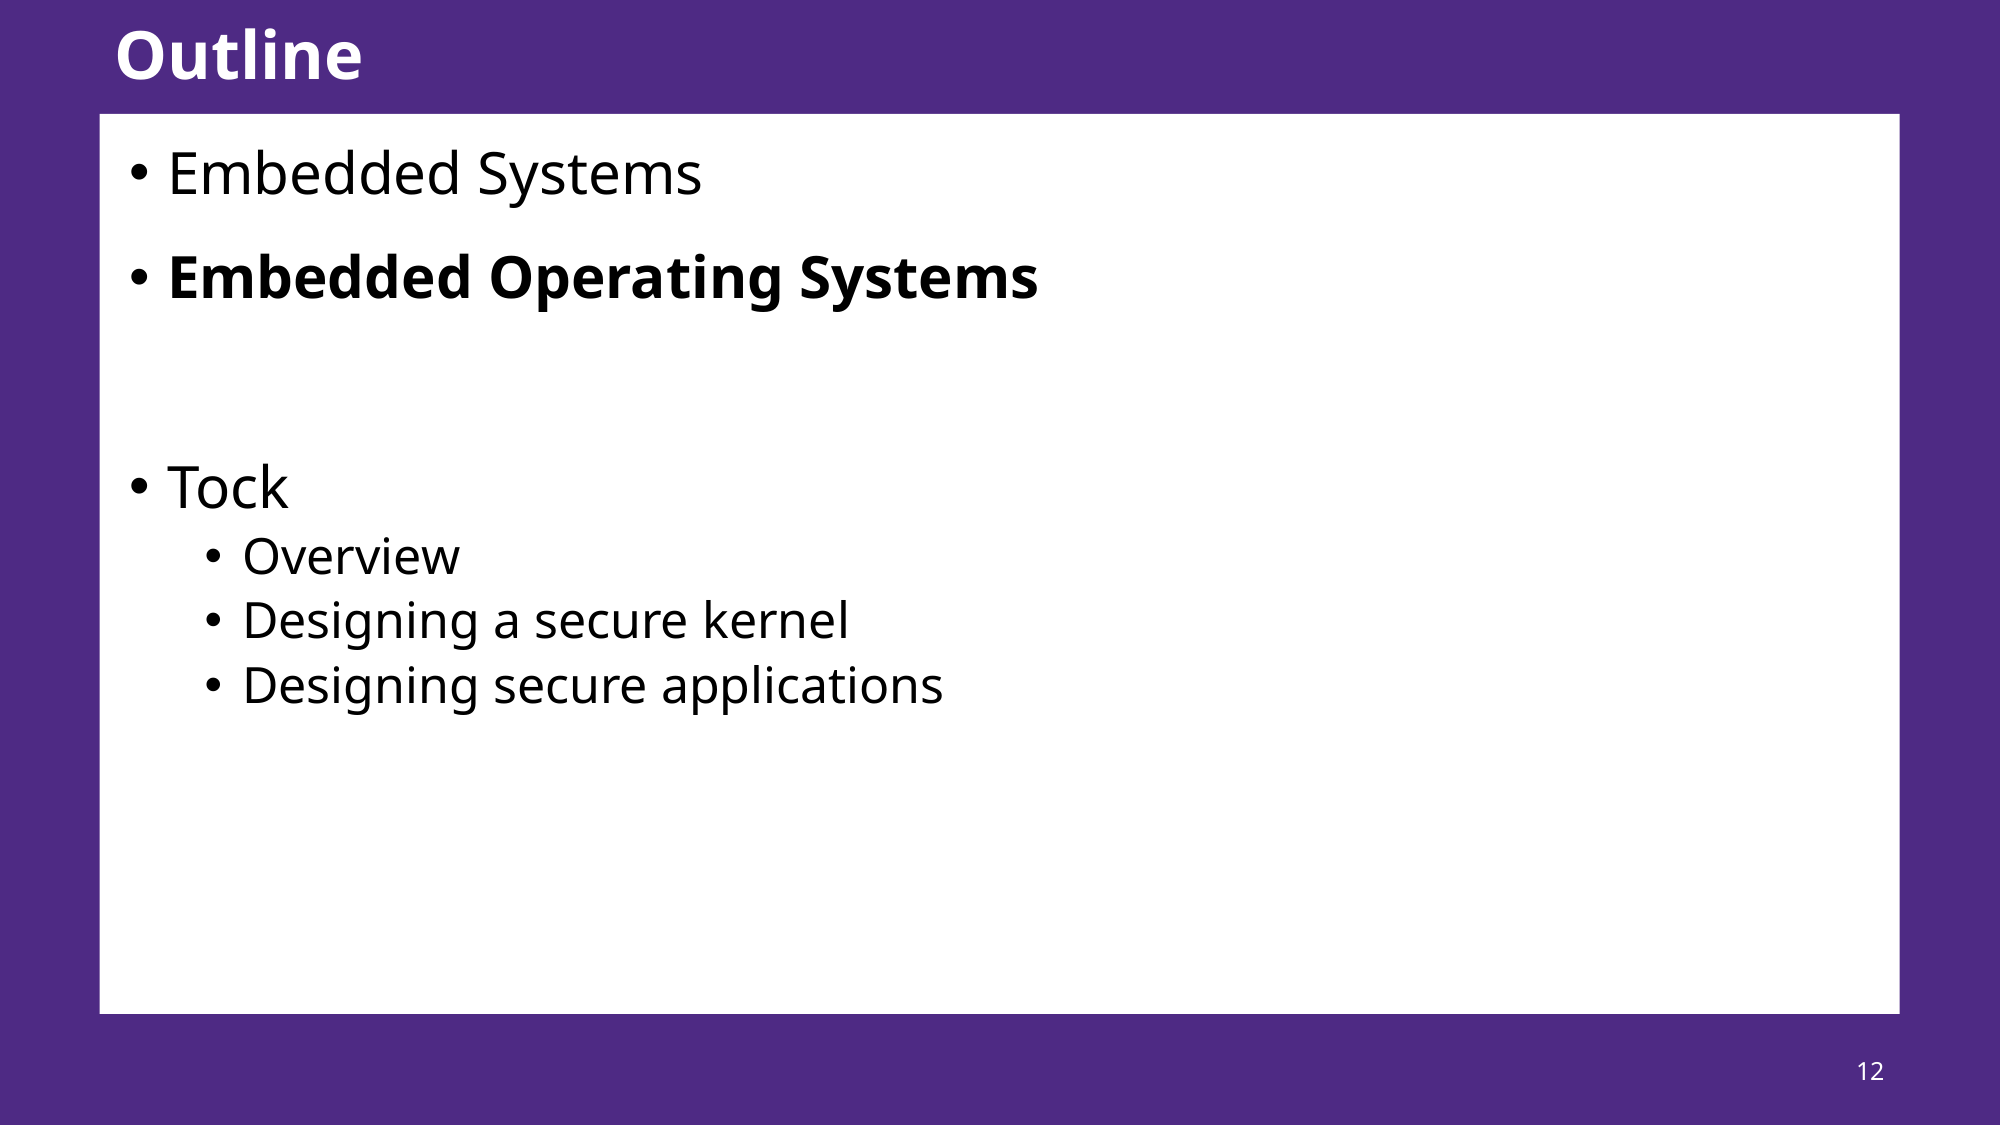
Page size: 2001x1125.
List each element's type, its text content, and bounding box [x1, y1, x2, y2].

slide_number 12 [1749, 1042, 1900, 1103]
title Outline [99, 1, 1900, 114]
list Embedded Systems Embedded Operating Systems Tock Overview Designing a secure kernel Designing secure applications [99, 114, 1900, 1014]
